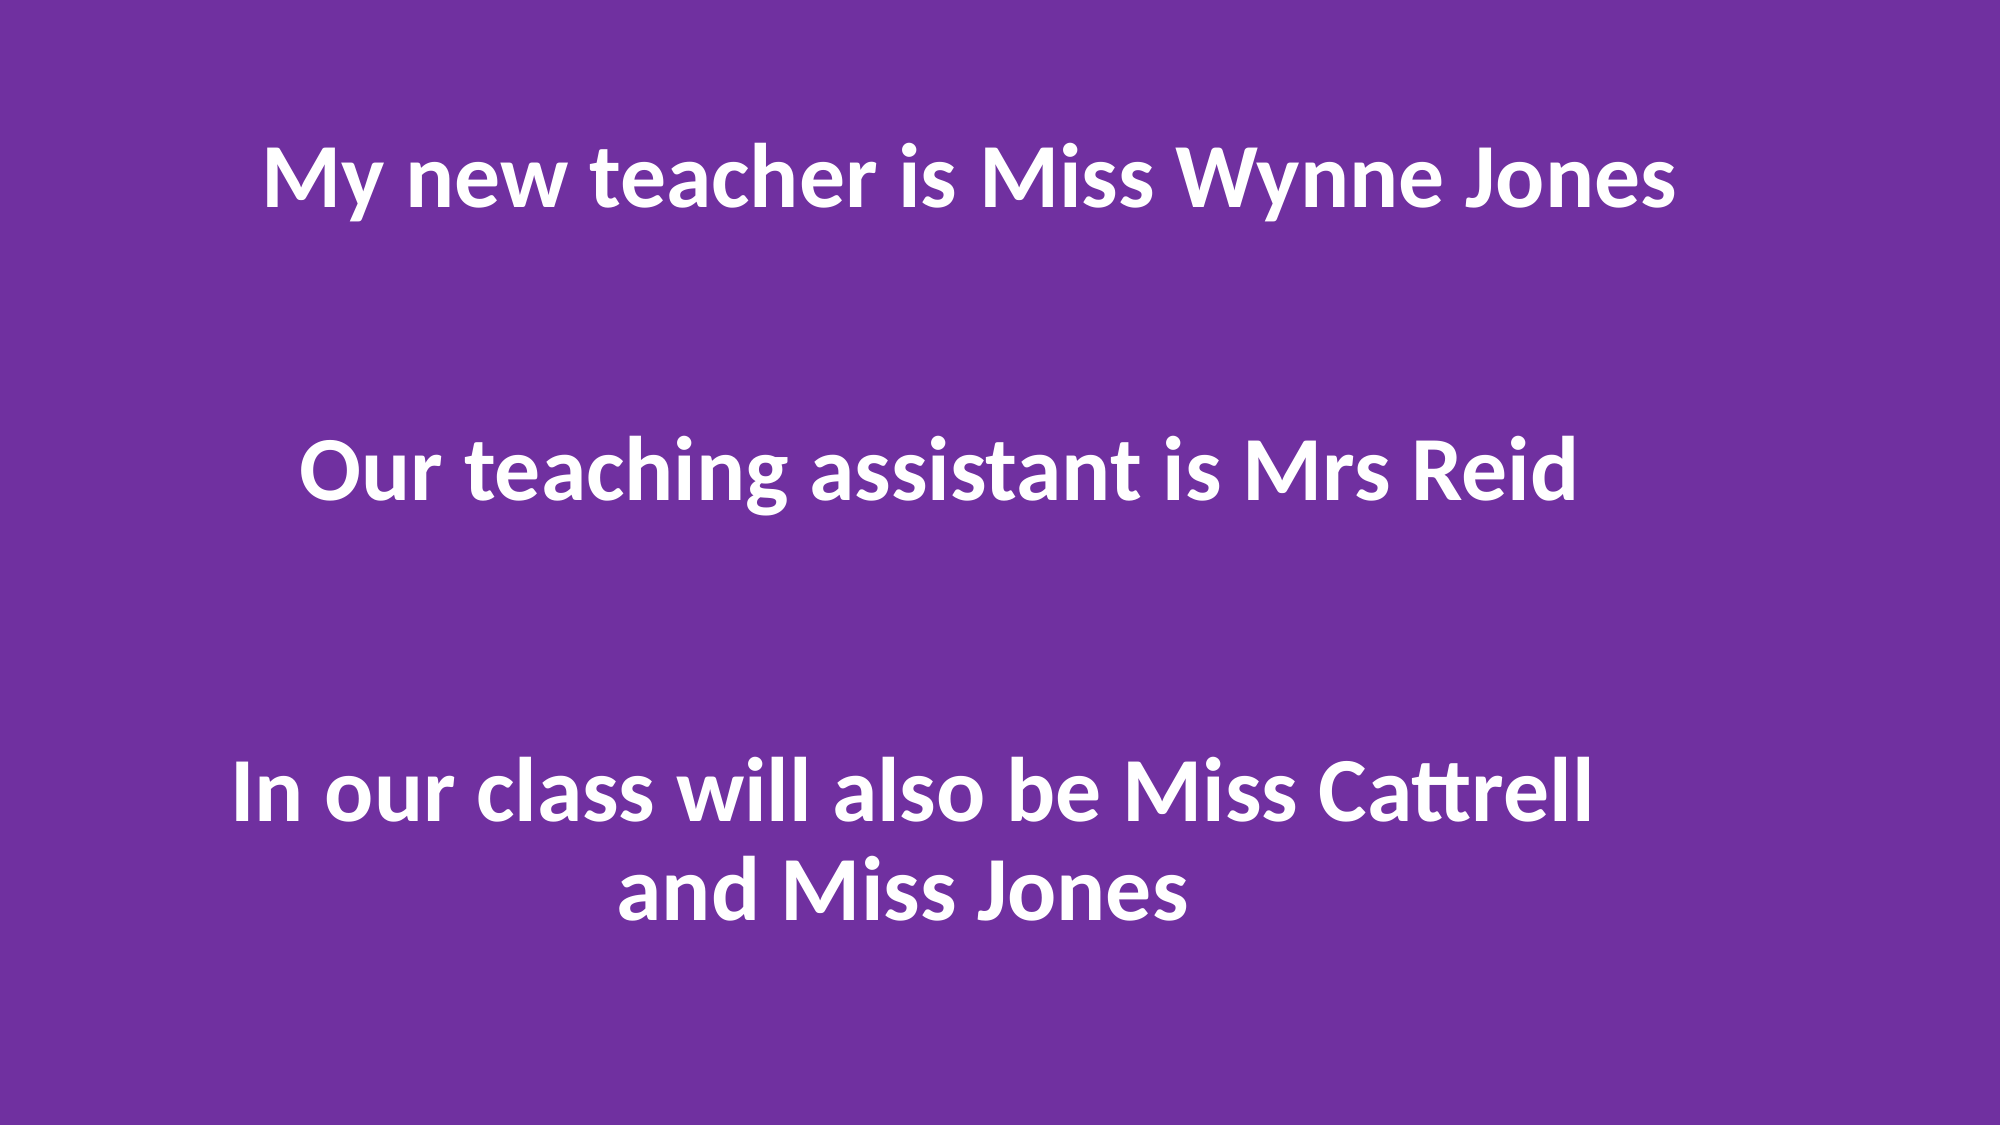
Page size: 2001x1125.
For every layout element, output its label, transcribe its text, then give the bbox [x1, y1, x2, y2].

text_box Our teaching assistant is Mrs Reid [285, 401, 1661, 527]
title My new teacher is Miss Wynne Jones [246, 104, 1961, 361]
list In our class will also be Miss Cattrell and Miss Jones [189, 427, 1638, 1068]
